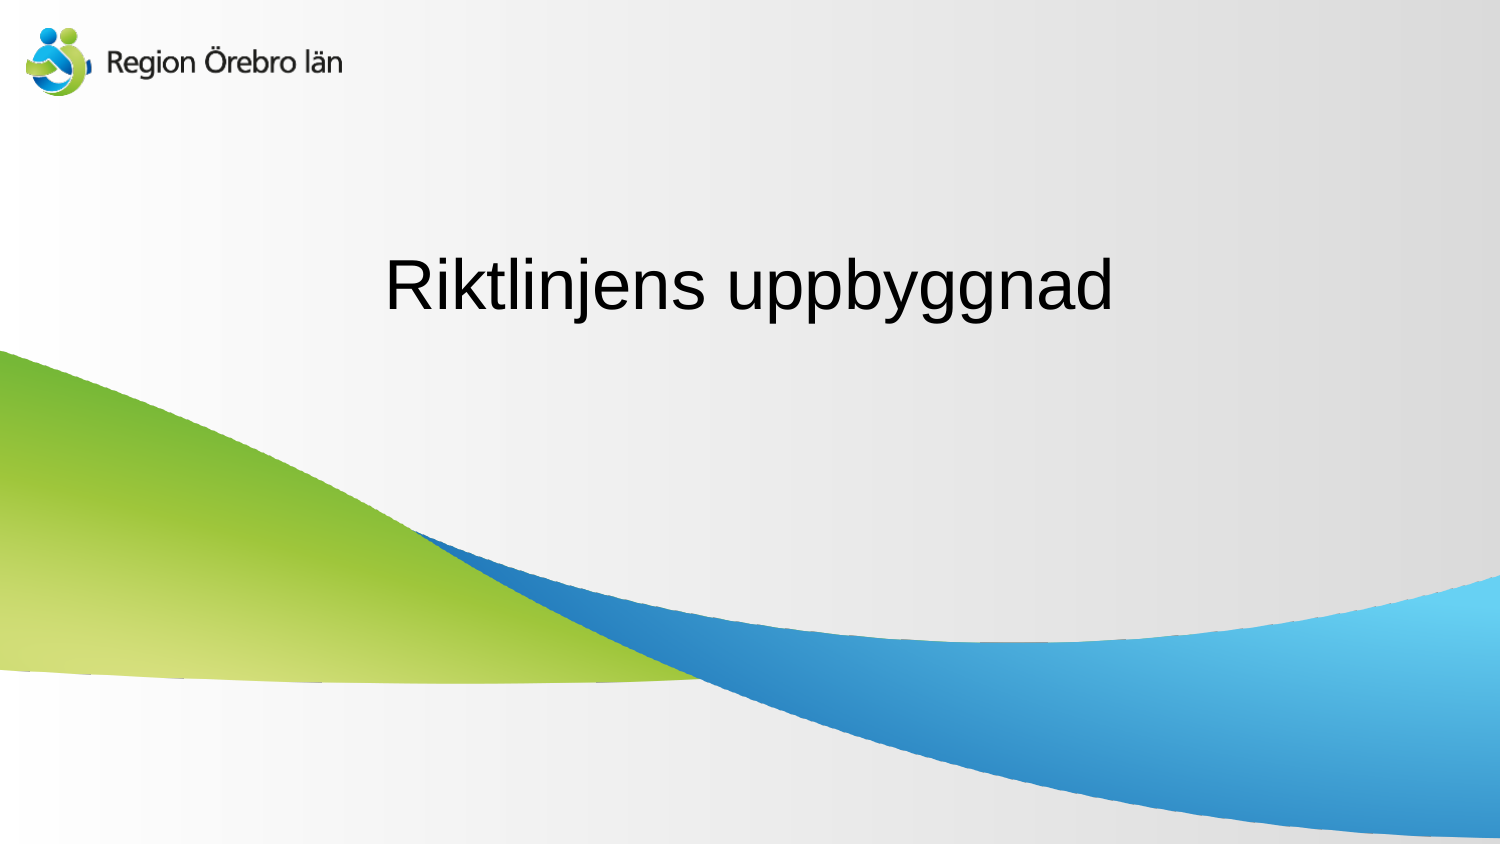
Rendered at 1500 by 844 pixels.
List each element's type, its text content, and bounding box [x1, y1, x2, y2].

picture [0, 0, 1500, 844]
title Riktlinjens uppbyggnad [247, 143, 1253, 325]
